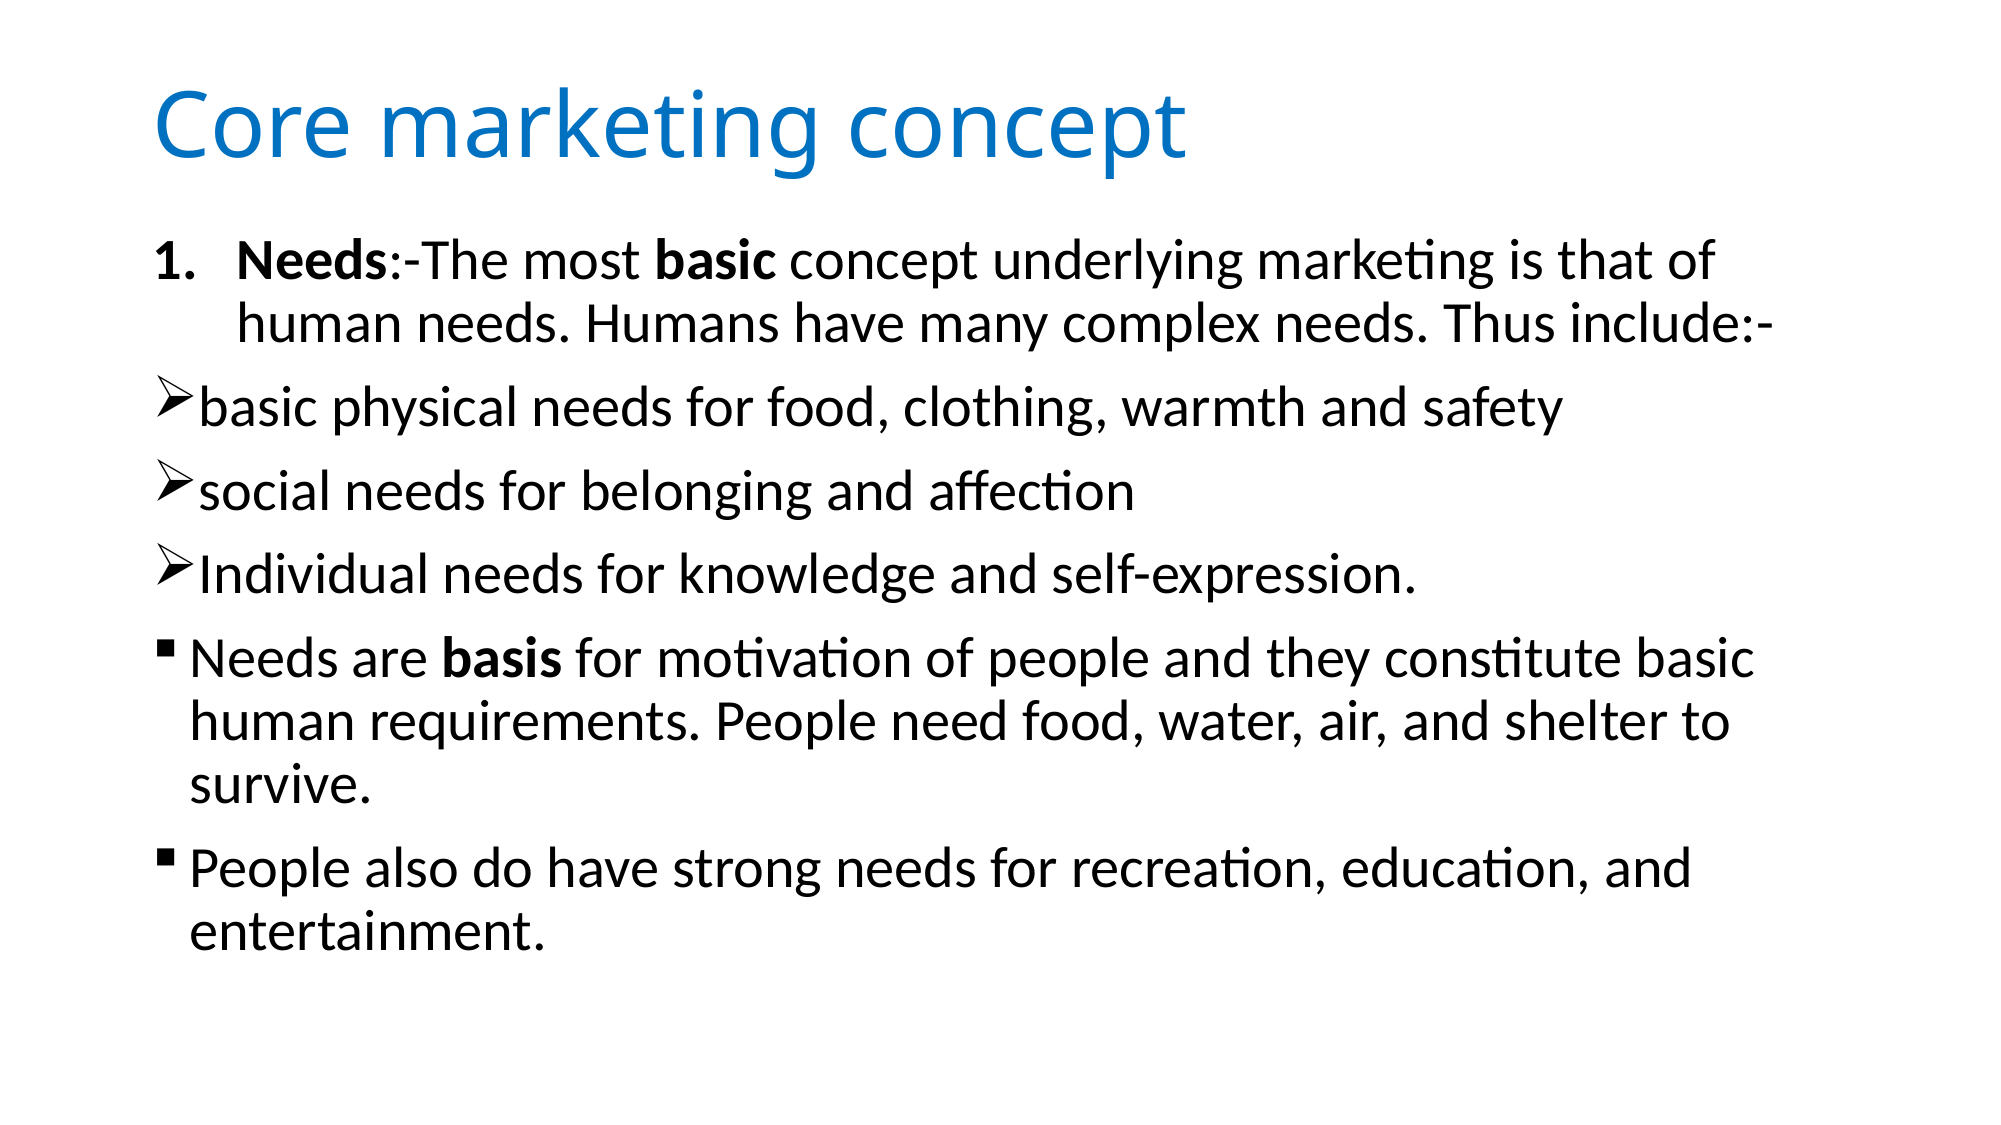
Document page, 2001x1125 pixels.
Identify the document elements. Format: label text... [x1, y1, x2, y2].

title Core marketing concept [137, 59, 1863, 196]
list Needs:-The most basic concept underlying marketing is that of human needs. Humans have many complex needs. Thus include:- basic physical needs for food, clothing, warmth and safety social needs for belonging and affection Individual needs for knowledge and self-expression. Needs are basis for motivation of people and they constitute basic human requirements. People need food, water, air, and shelter to survive. People also do have strong needs for recreation, education, and entertainment. [137, 221, 1863, 1066]
